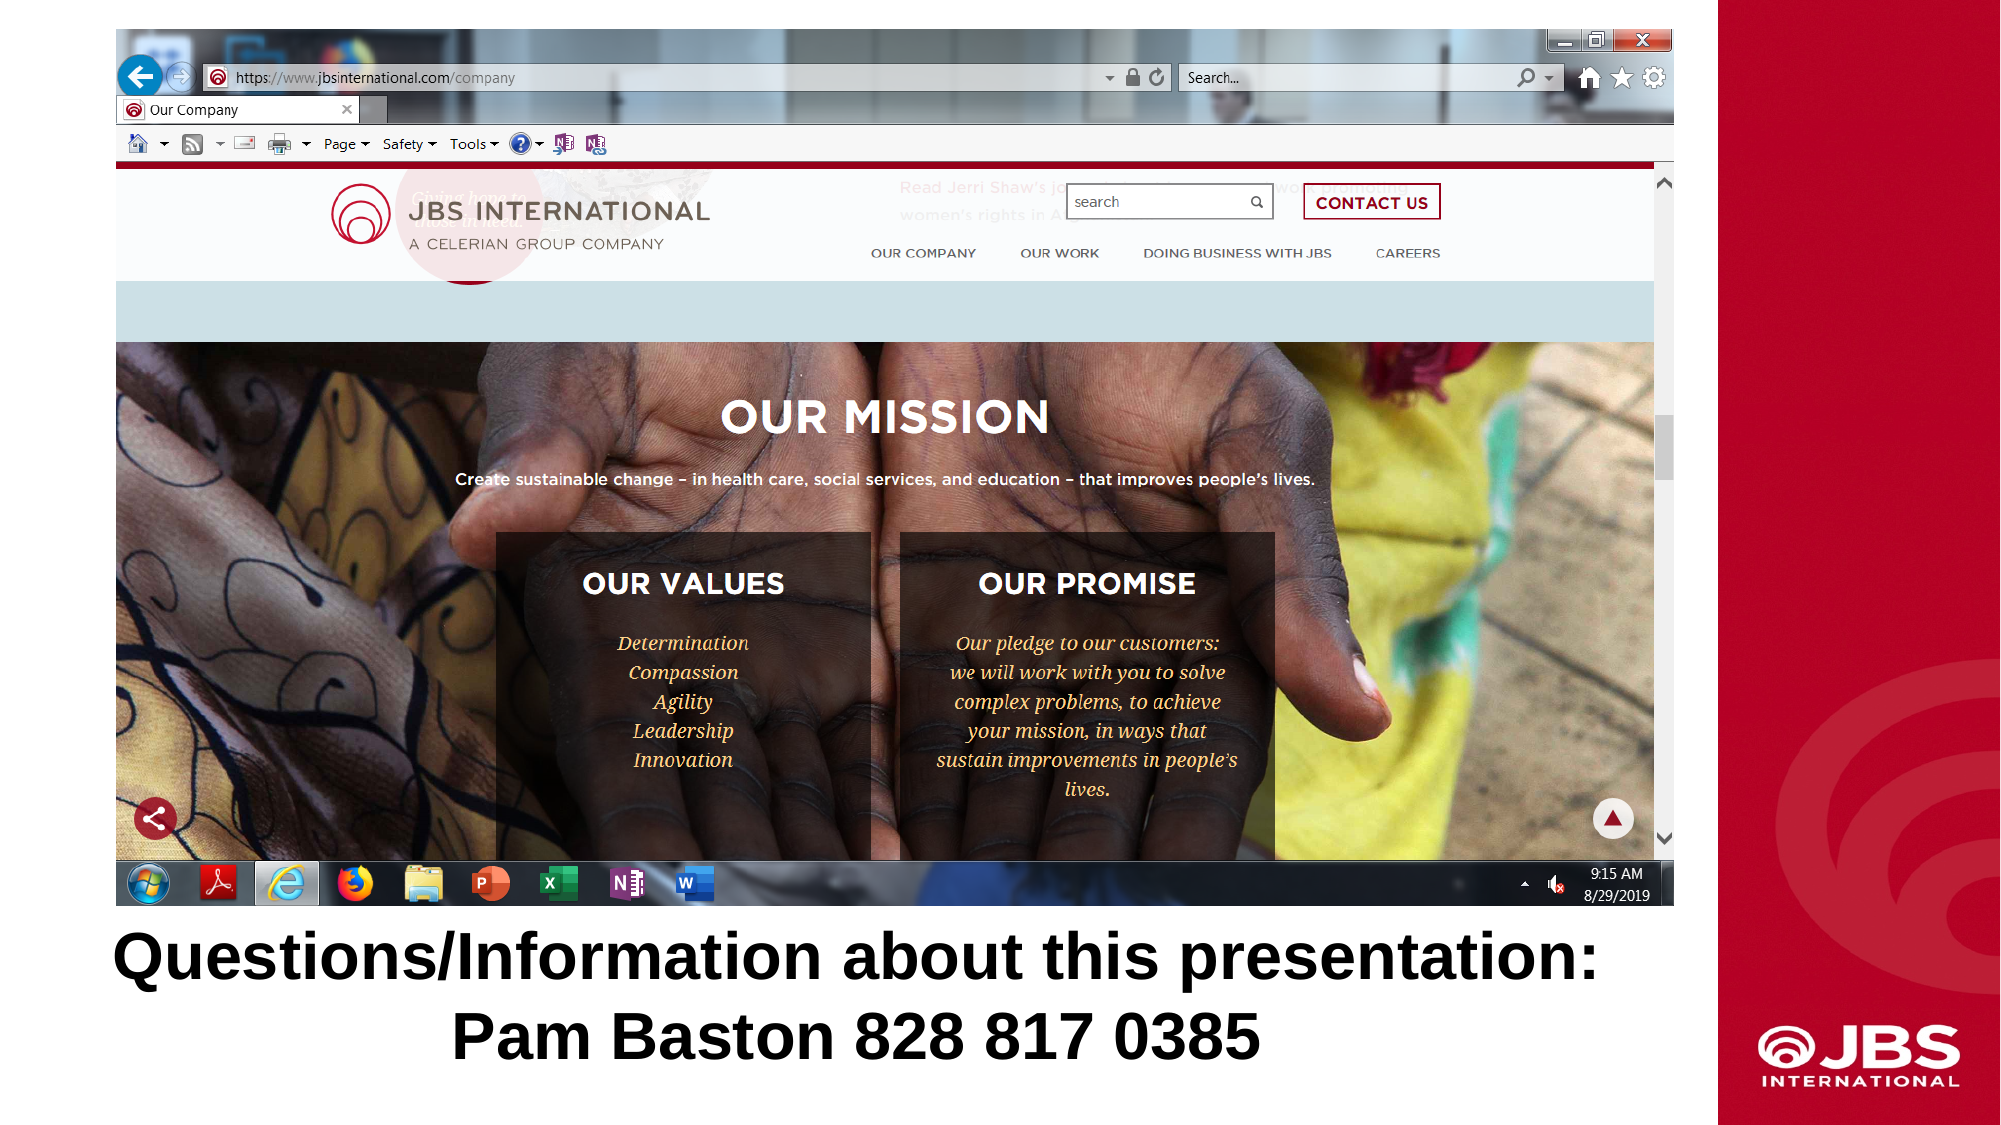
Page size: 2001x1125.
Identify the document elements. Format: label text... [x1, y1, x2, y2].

picture [115, 29, 1674, 906]
text_box Questions/Information about this presentation: Pam Baston 828 817 0385 [67, 905, 1647, 1081]
picture [1718, 0, 2001, 1125]
